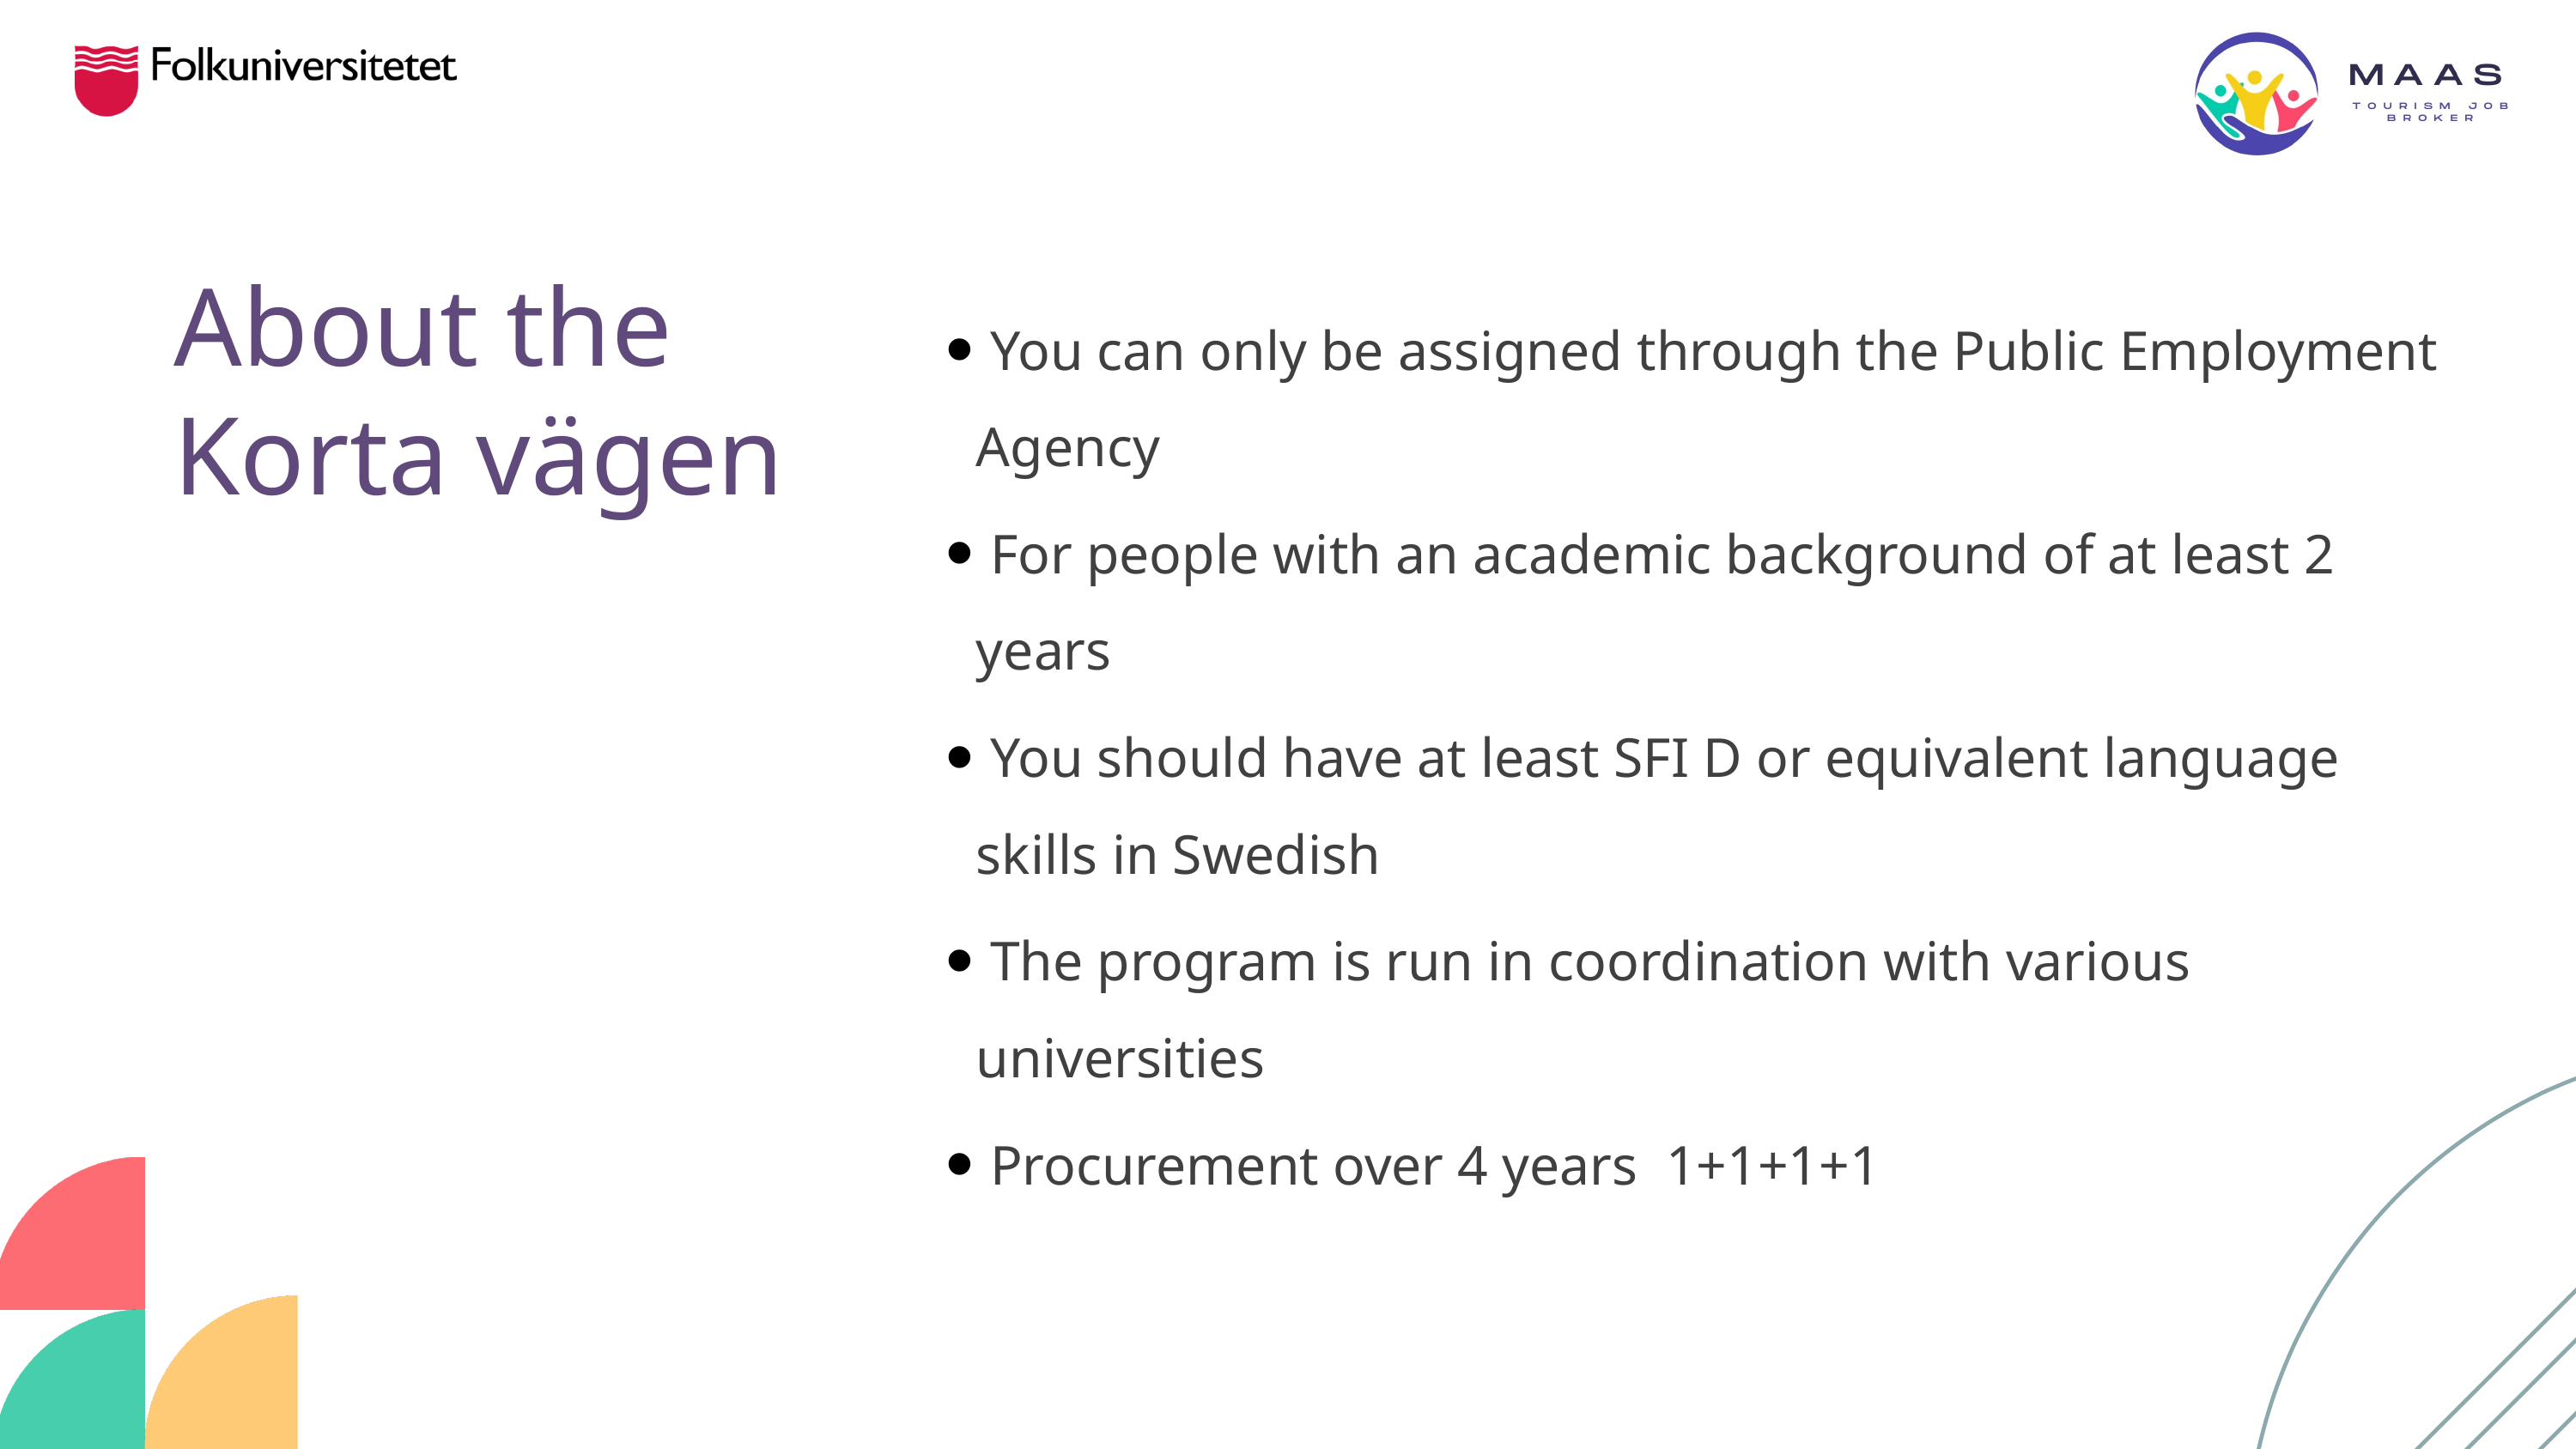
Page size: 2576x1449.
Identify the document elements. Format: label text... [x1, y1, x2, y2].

picture [68, 22, 462, 139]
picture [2152, 15, 2574, 183]
text_box About the Korta vägen [161, 252, 875, 523]
text_box [0, 1309, 144, 1449]
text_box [2053, 1120, 2576, 1449]
text_box [0, 1157, 145, 1309]
text_box You can only be assigned through the Public Employment Agency For people with an academic background of at least 2 years You should have at least SFI D or equivalent language skills in Swedish The program is run in coordination with various universities Procurement over 4 years 1+1+1+1 [945, 284, 2457, 1165]
text_box [144, 1295, 298, 1449]
